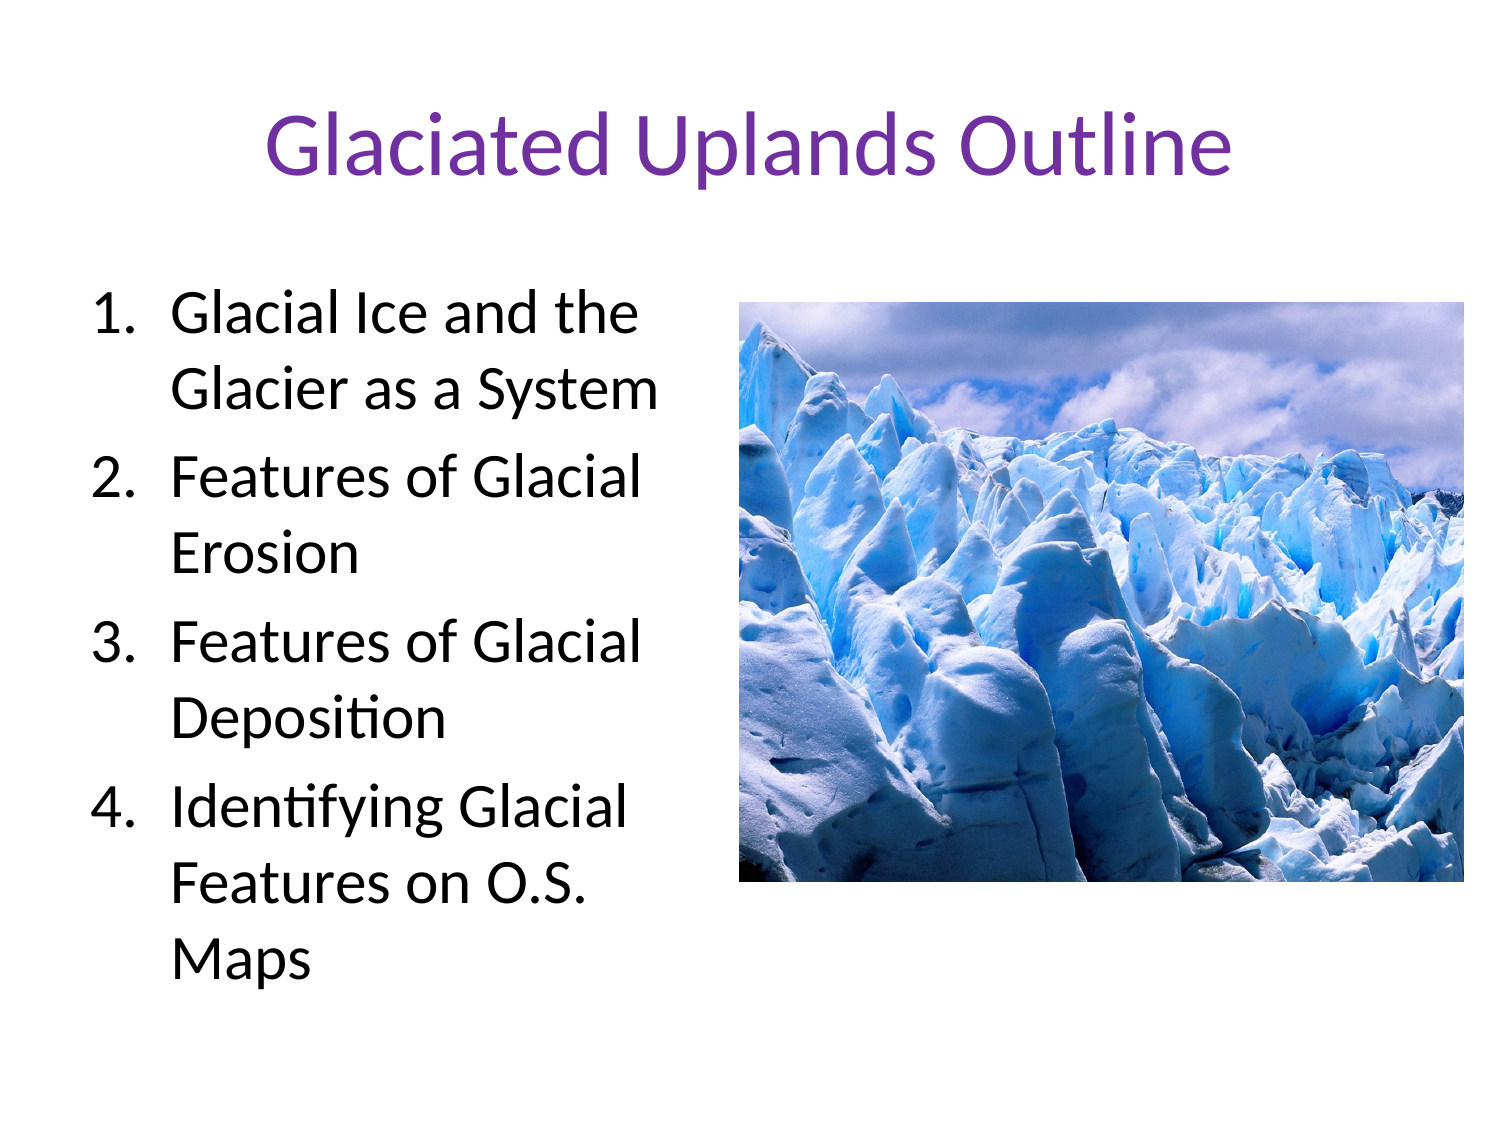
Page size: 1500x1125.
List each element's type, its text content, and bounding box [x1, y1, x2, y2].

list Glacial Ice and the Glacier as a System Features of Glacial Erosion Features of Glacial Deposition Identifying Glacial Features on O.S. Maps [75, 262, 750, 1005]
title Glaciated Uplands Outline [75, 45, 1425, 233]
picture [739, 302, 1465, 883]
